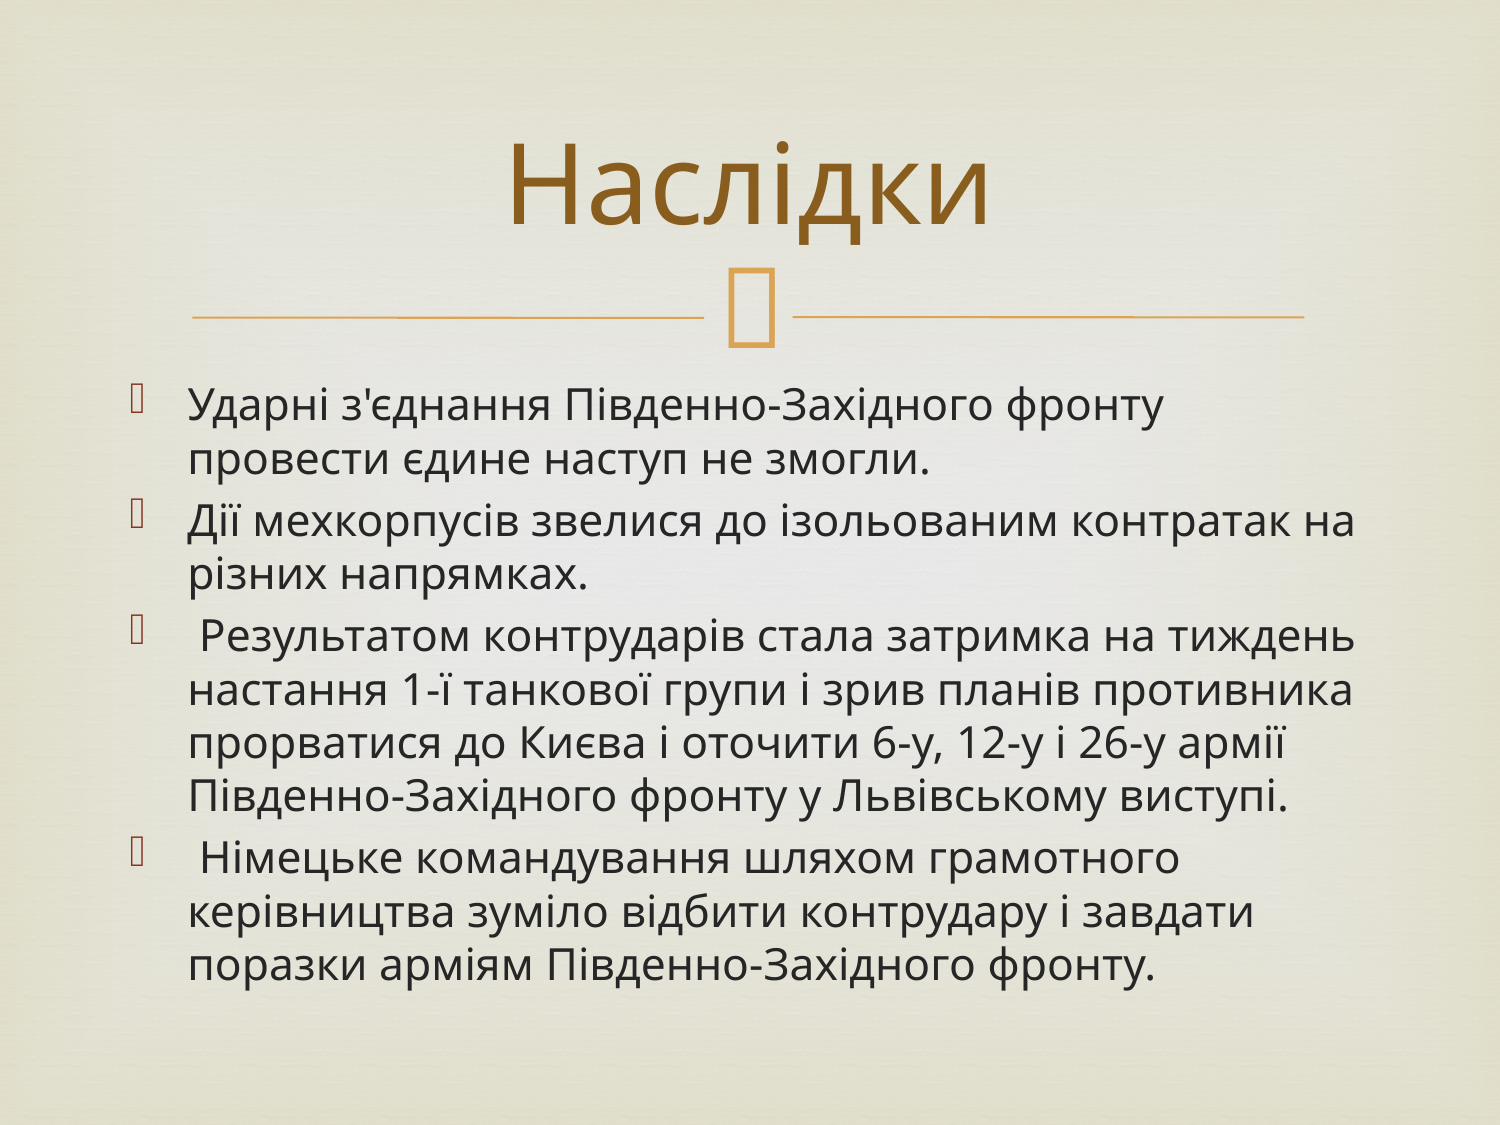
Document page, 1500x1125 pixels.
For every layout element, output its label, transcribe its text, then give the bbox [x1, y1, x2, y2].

title Наслідки [112, 93, 1386, 267]
list Ударні з'єднання Південно-Західного фронту провести єдине наступ не змогли. Дії мехкорпусів звелися до ізольованим контратак на різних напрямках. Результатом контрударів стала затримка на тиждень настання 1-ї танкової групи і зрив планів противника прорватися до Києва і оточити 6-у, 12-у і 26-у армії Південно-Західного фронту у Львівському виступі. Німецьке командування шляхом грамотного керівництва зуміло відбити контрудару і завдати поразки арміям Південно-Західного фронту. [114, 368, 1386, 1005]
